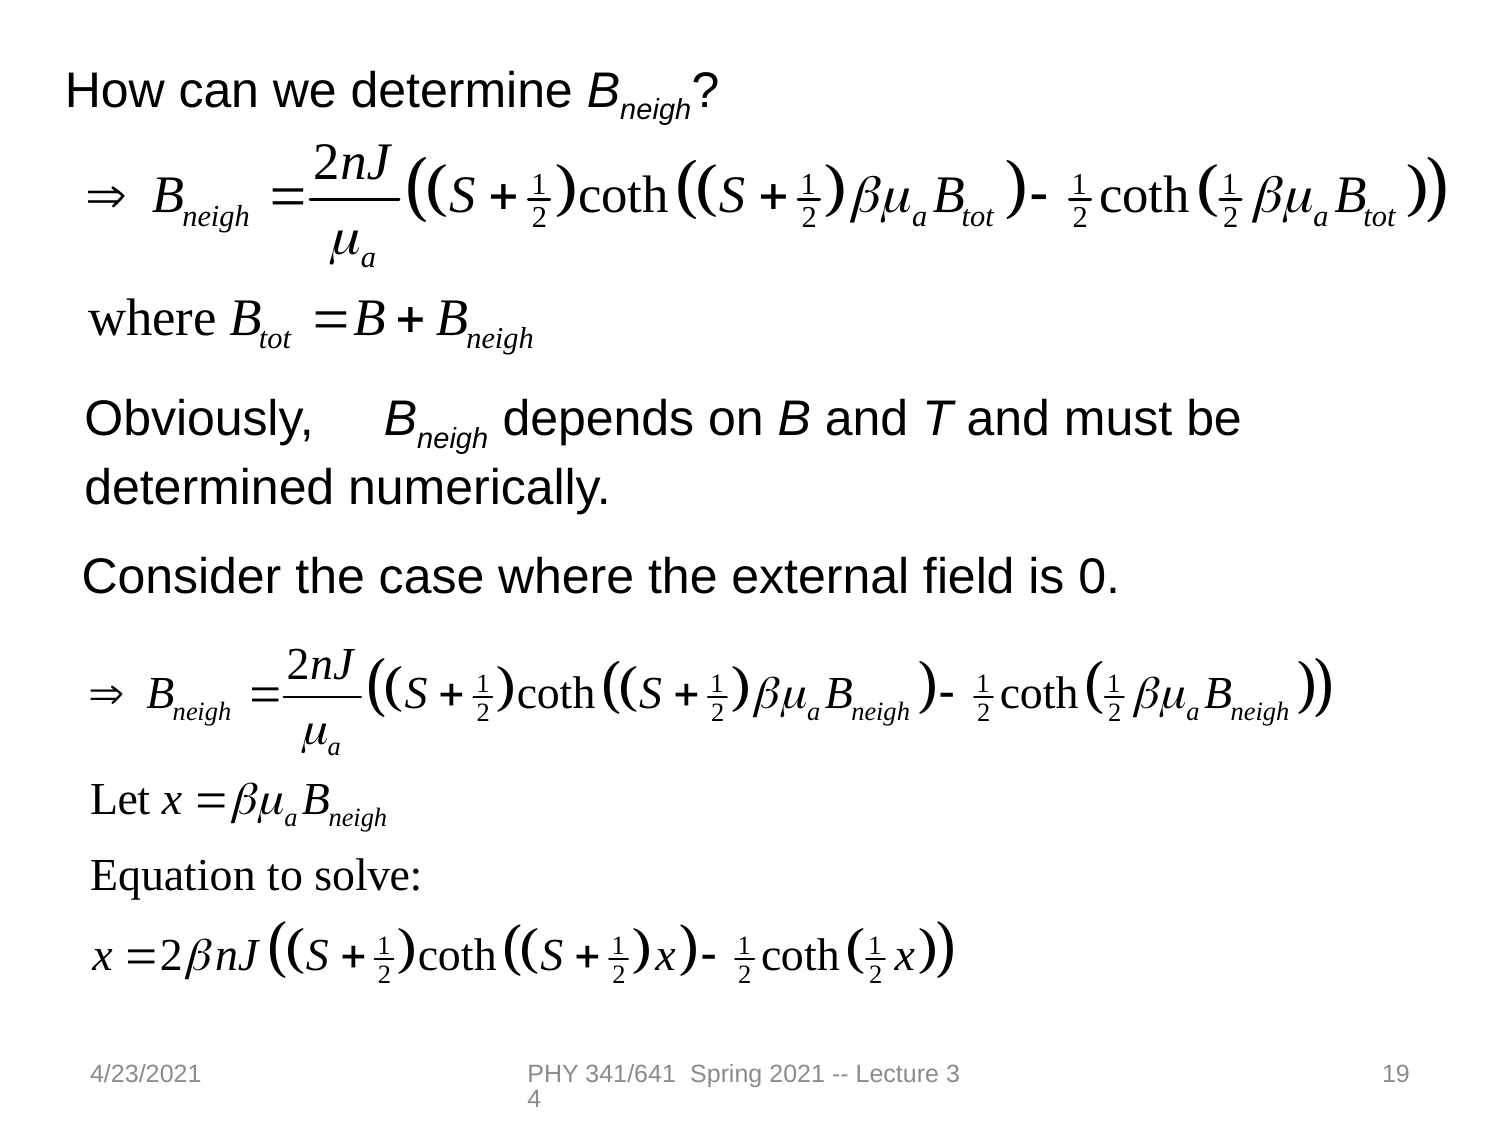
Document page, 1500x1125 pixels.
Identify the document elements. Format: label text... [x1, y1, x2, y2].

text_box Obviously, Bneigh depends on B and T and must be determined numerically. [69, 378, 1445, 522]
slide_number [75, 1042, 425, 1103]
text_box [83, 635, 1338, 1003]
slide_number 19 [1074, 1042, 1425, 1103]
text_box How can we determine Bneigh? [49, 49, 1400, 133]
text_box Consider the case where the external field is 0. [66, 535, 1417, 611]
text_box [79, 128, 1452, 366]
footer PHY 341/641 Spring 2021 -- Lecture 34 [512, 1042, 988, 1103]
